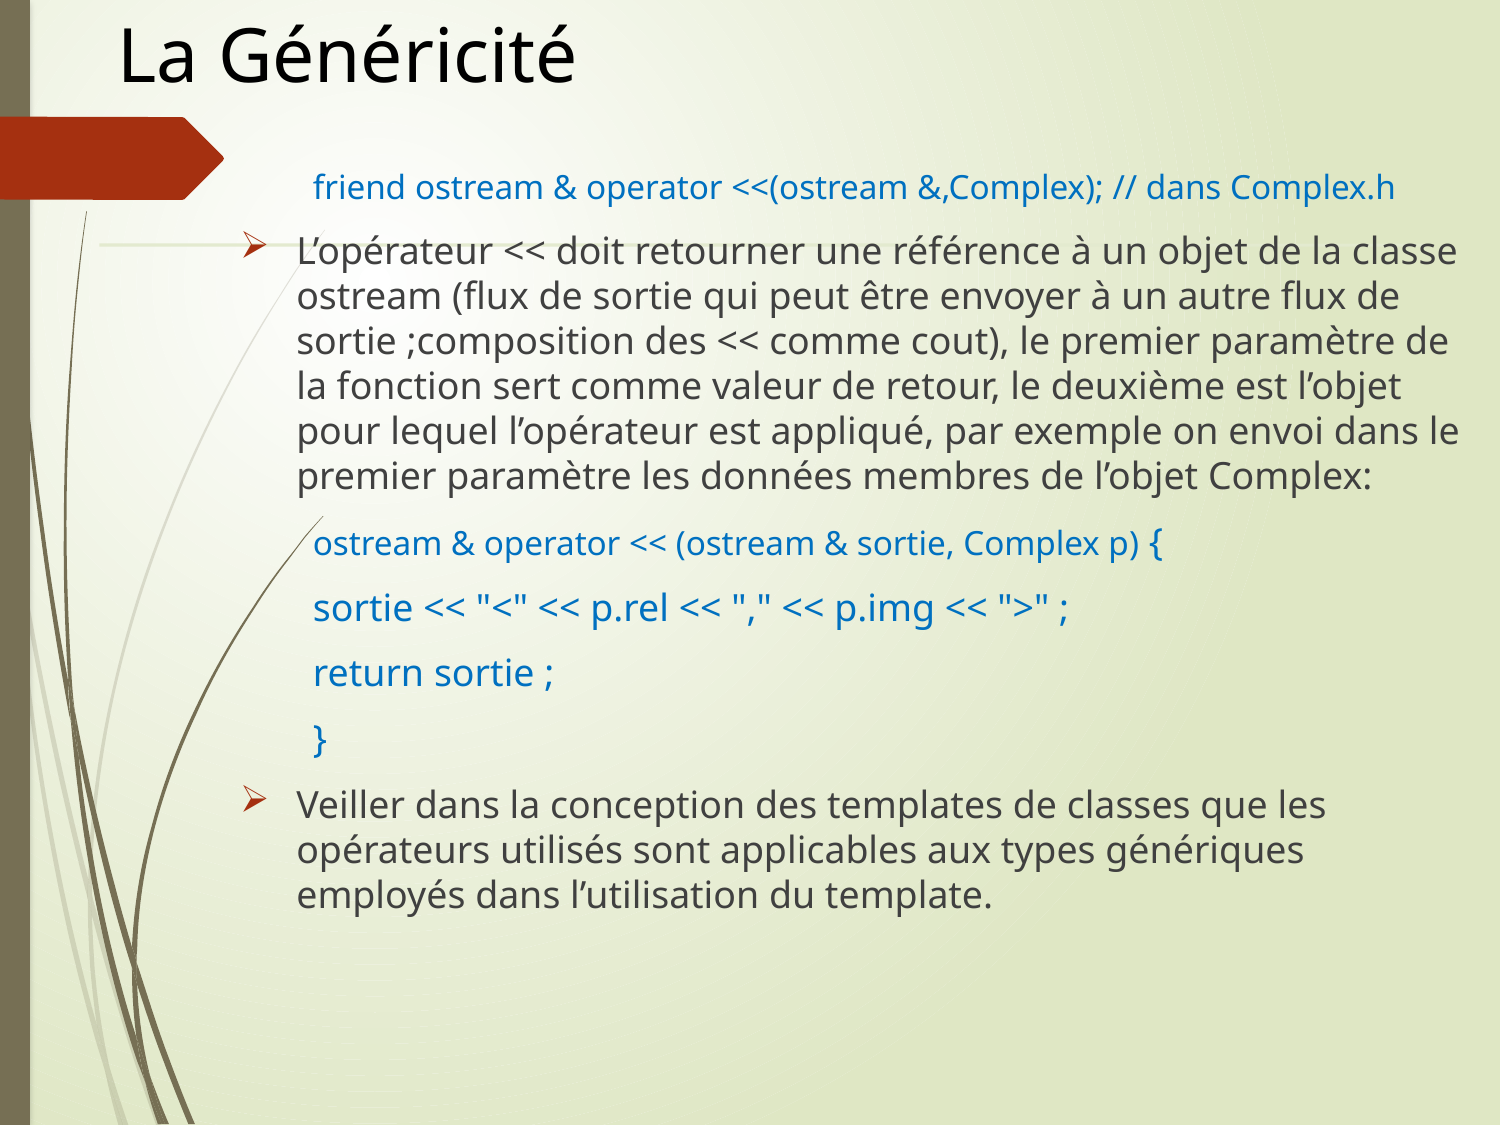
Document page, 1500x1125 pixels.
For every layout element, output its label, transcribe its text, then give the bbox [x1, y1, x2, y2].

list friend ostream & operator <<(ostream &,Complex); // dans Complex.h L’opérateur << doit retourner une référence à un objet de la classe ostream (flux de sortie qui peut être envoyer à un autre flux de sortie ;composition des << comme cout), le premier paramètre de la fonction sert comme valeur de retour, le deuxième est l’objet pour lequel l’opérateur est appliqué, par exemple on envoi dans le premier paramètre les données membres de l’objet Complex: ostream & operator << (ostream & sortie, Complex p) { sortie << "<" << p.rel << "," << p.img << ">" ; return sortie ; } Veiller dans la conception des templates de classes que les opérateurs utilisés sont applicables aux types génériques employés dans l’utilisation du template. [225, 158, 1500, 1111]
title La Généricité [102, 0, 1378, 129]
